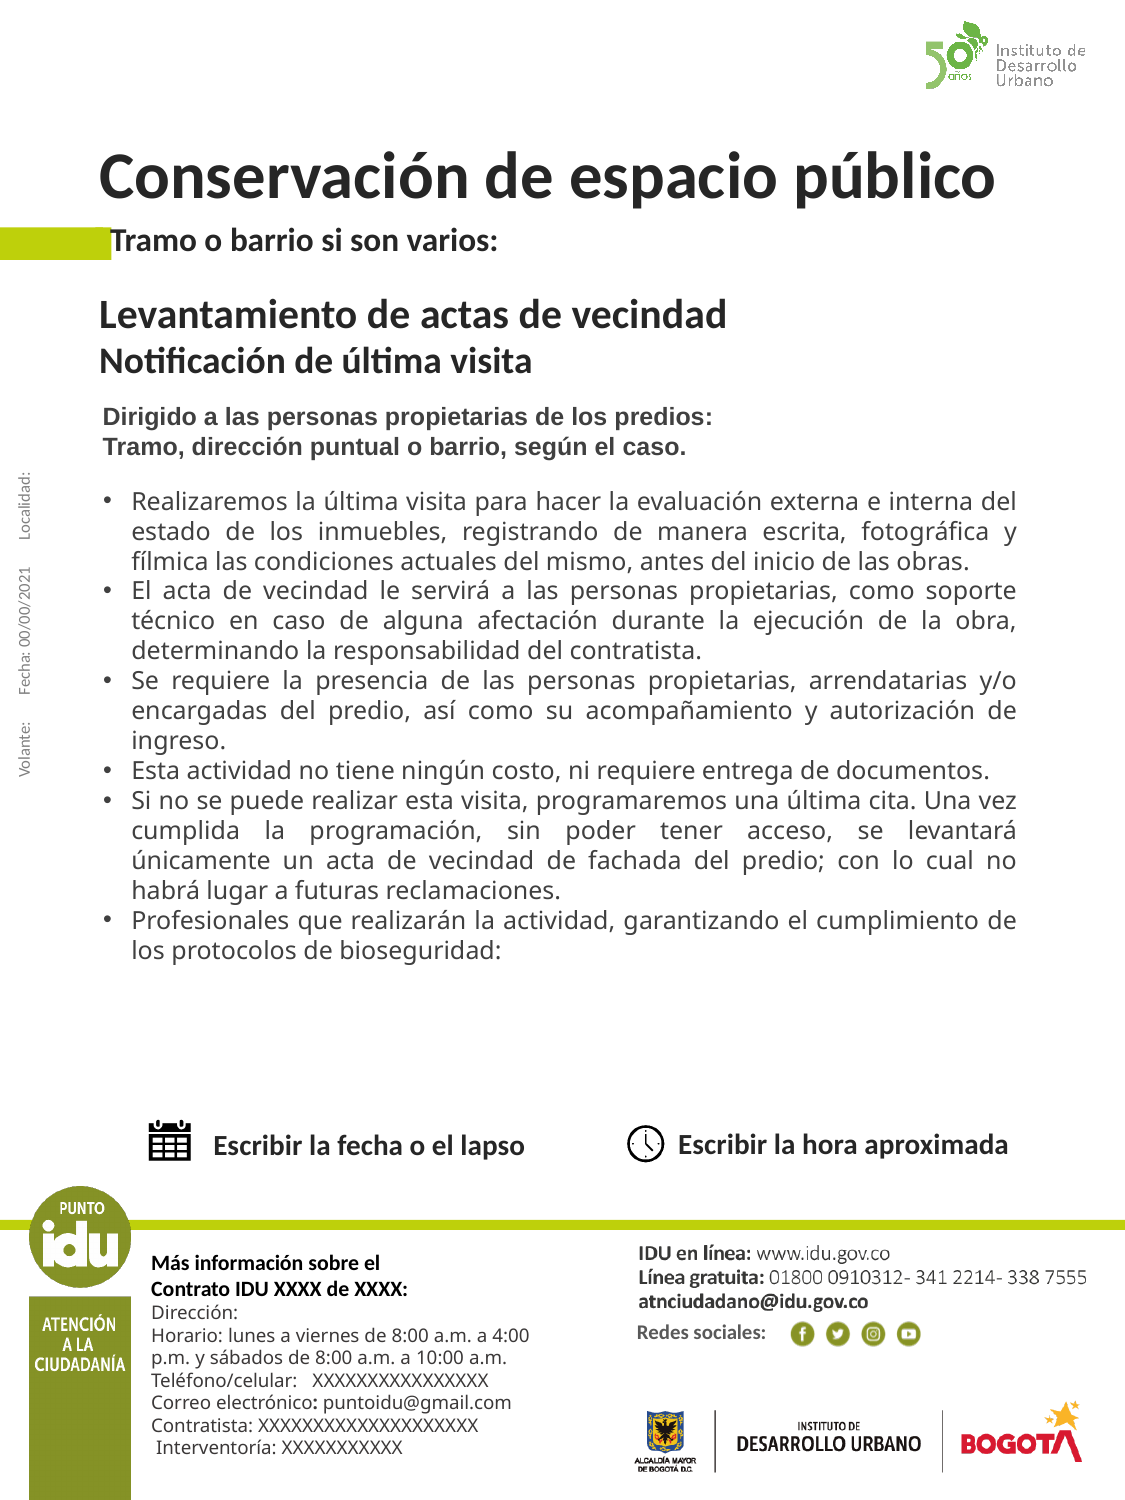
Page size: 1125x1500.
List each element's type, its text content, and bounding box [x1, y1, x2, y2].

text_box Más información sobre el Contrato IDU XXXX de XXXX: Dirección: Horario: lunes a viernes de 8:00 a.m. a 4:00 p.m. y sábados de 8:00 a.m. a 10:00 a.m. Teléfono/celular: XXXXXXXXXXXXXXXX Correo electrónico: puntoidu@gmail.com Contratista: XXXXXXXXXXXXXXXXXXXX Interventoría: XXXXXXXXXXX [136, 1241, 579, 1488]
text_box Dirigido a las personas propietarias de los predios: Tramo, dirección puntual o barrio, según el caso. [87, 392, 1033, 468]
picture [612, 1378, 1125, 1500]
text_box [140, 1111, 747, 1170]
text_box Tramo o barrio si son varios: [95, 220, 743, 266]
text_box Realizaremos la última visita para hacer la evaluación externa e interna del estado de los inmuebles, registrando de manera escrita, fotográfica y fílmica las condiciones actuales del mismo, antes del inicio de las obras. El acta de vecindad le servirá a las personas propietarias, como soporte técnico en caso de alguna afectación durante la ejecución de la obra, determinando la responsabilidad del contratista. Se requiere la presencia de las personas propietarias, arrendatarias y/o encargadas del predio, así como su acompañamiento y autorización de ingreso. Esta actividad no tiene ningún costo, ni requiere entrega de documentos. Si no se puede realizar esta visita, programaremos una última cita. Una vez cumplida la programación, sin poder tener acceso, se levantará únicamente un acta de vecindad de fachada del predio; con lo cual no habrá lugar a futuras reclamaciones. Profesionales que realizarán la actividad, garantizando el cumplimiento de los protocolos de bioseguridad: [88, 477, 1033, 972]
text_box Conservación de espacio público [84, 124, 1125, 220]
text_box Volante: Fecha: 00/00/2021 Localidad: [5, 36, 71, 793]
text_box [622, 1117, 1125, 1169]
text_box Levantamiento de actas de vecindad Notificación de última visita [84, 279, 1030, 389]
picture [926, 21, 1085, 89]
picture [613, 1220, 1125, 1371]
picture [29, 1186, 131, 1500]
